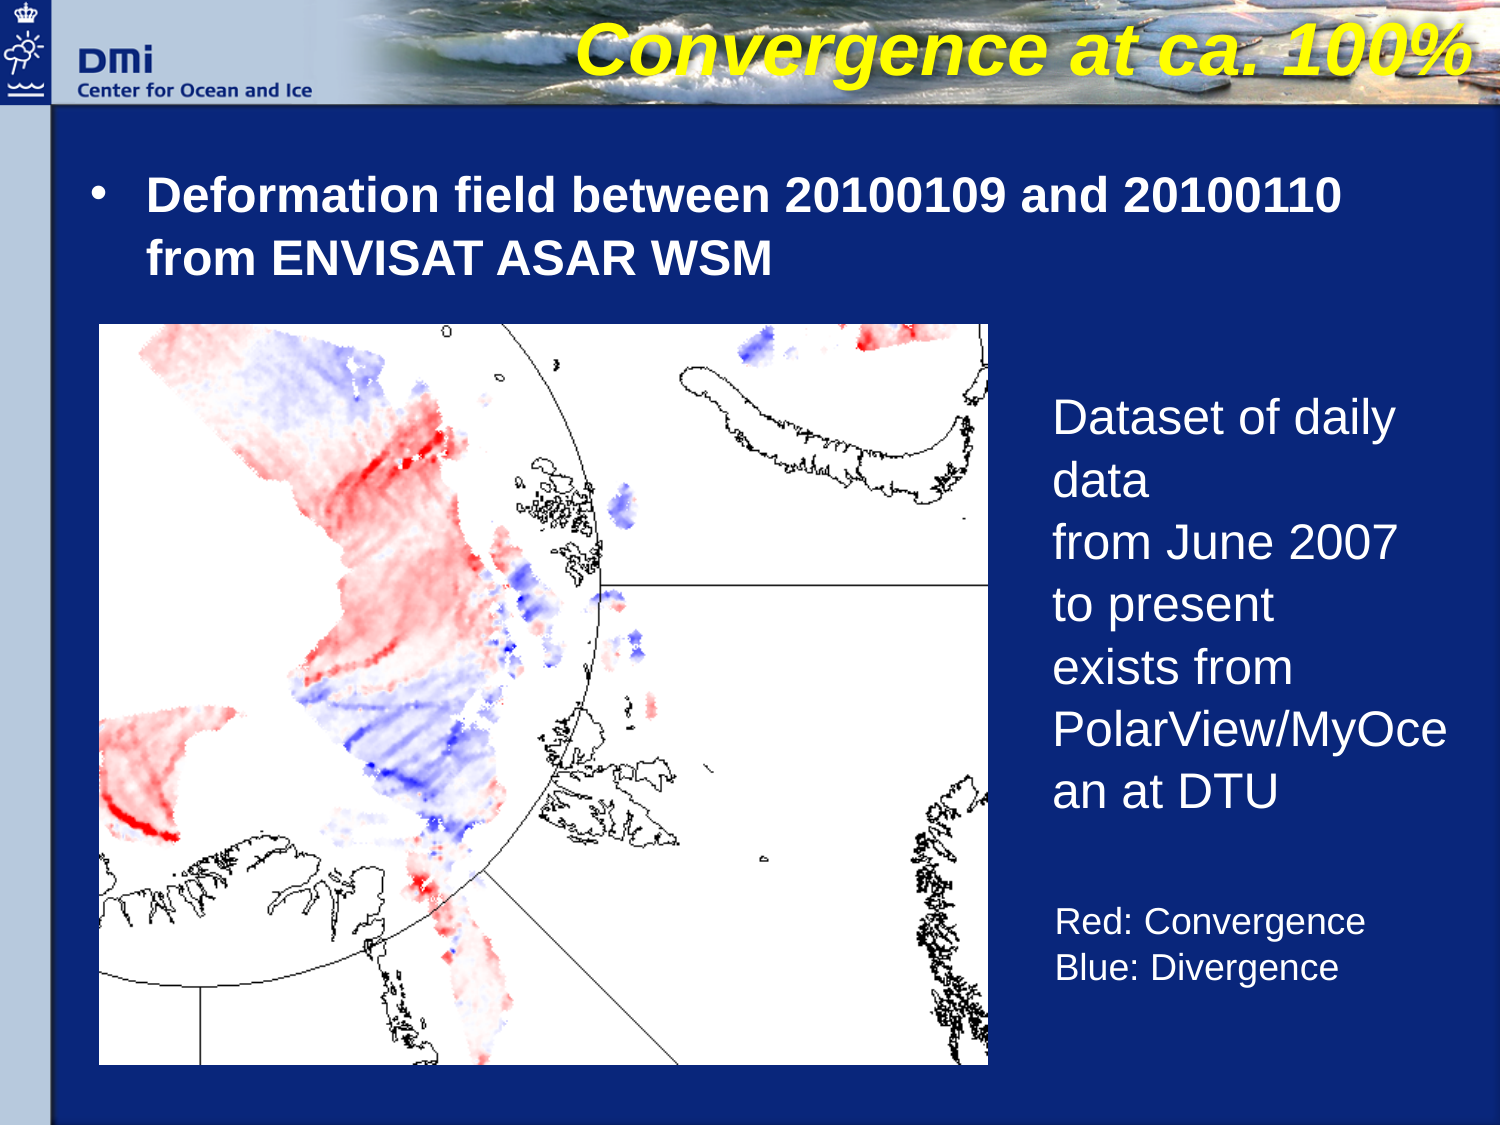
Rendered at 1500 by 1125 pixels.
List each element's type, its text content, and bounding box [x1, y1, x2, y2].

text_box Red: Convergence Blue: Divergence [1039, 887, 1382, 996]
title Convergence at ca. 100% [512, 0, 1500, 138]
list Deformation field between 20100109 and 20100110 from ENVISAT ASAR WSM [74, 152, 1425, 351]
picture [0, 0, 1500, 1125]
text_box Dataset of daily data from June 2007 to present exists from PolarView/MyOcean at DTU [1037, 374, 1473, 827]
